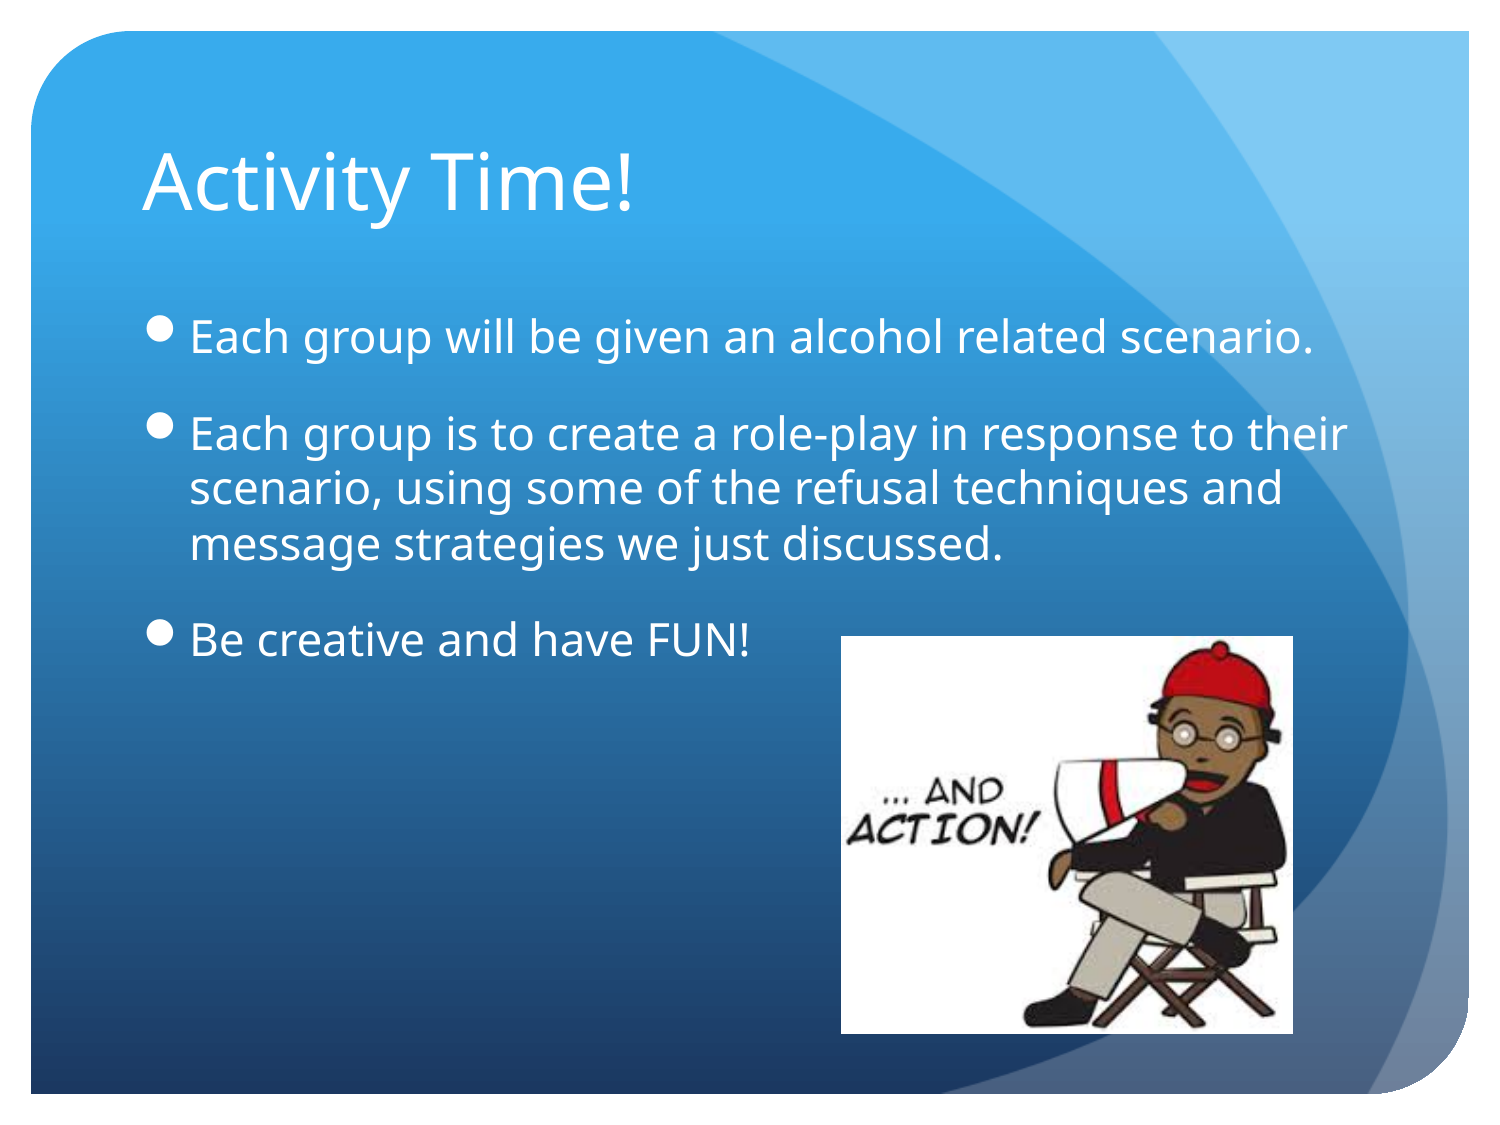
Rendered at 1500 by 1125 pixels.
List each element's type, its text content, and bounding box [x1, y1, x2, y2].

list Each group will be given an alcohol related scenario. Each group is to create a role-play in response to their scenario, using some of the refusal techniques and message strategies we just discussed. Be creative and have FUN! [127, 299, 1372, 991]
title Activity Time! [127, 62, 1372, 234]
picture [24, 30, 1473, 1094]
